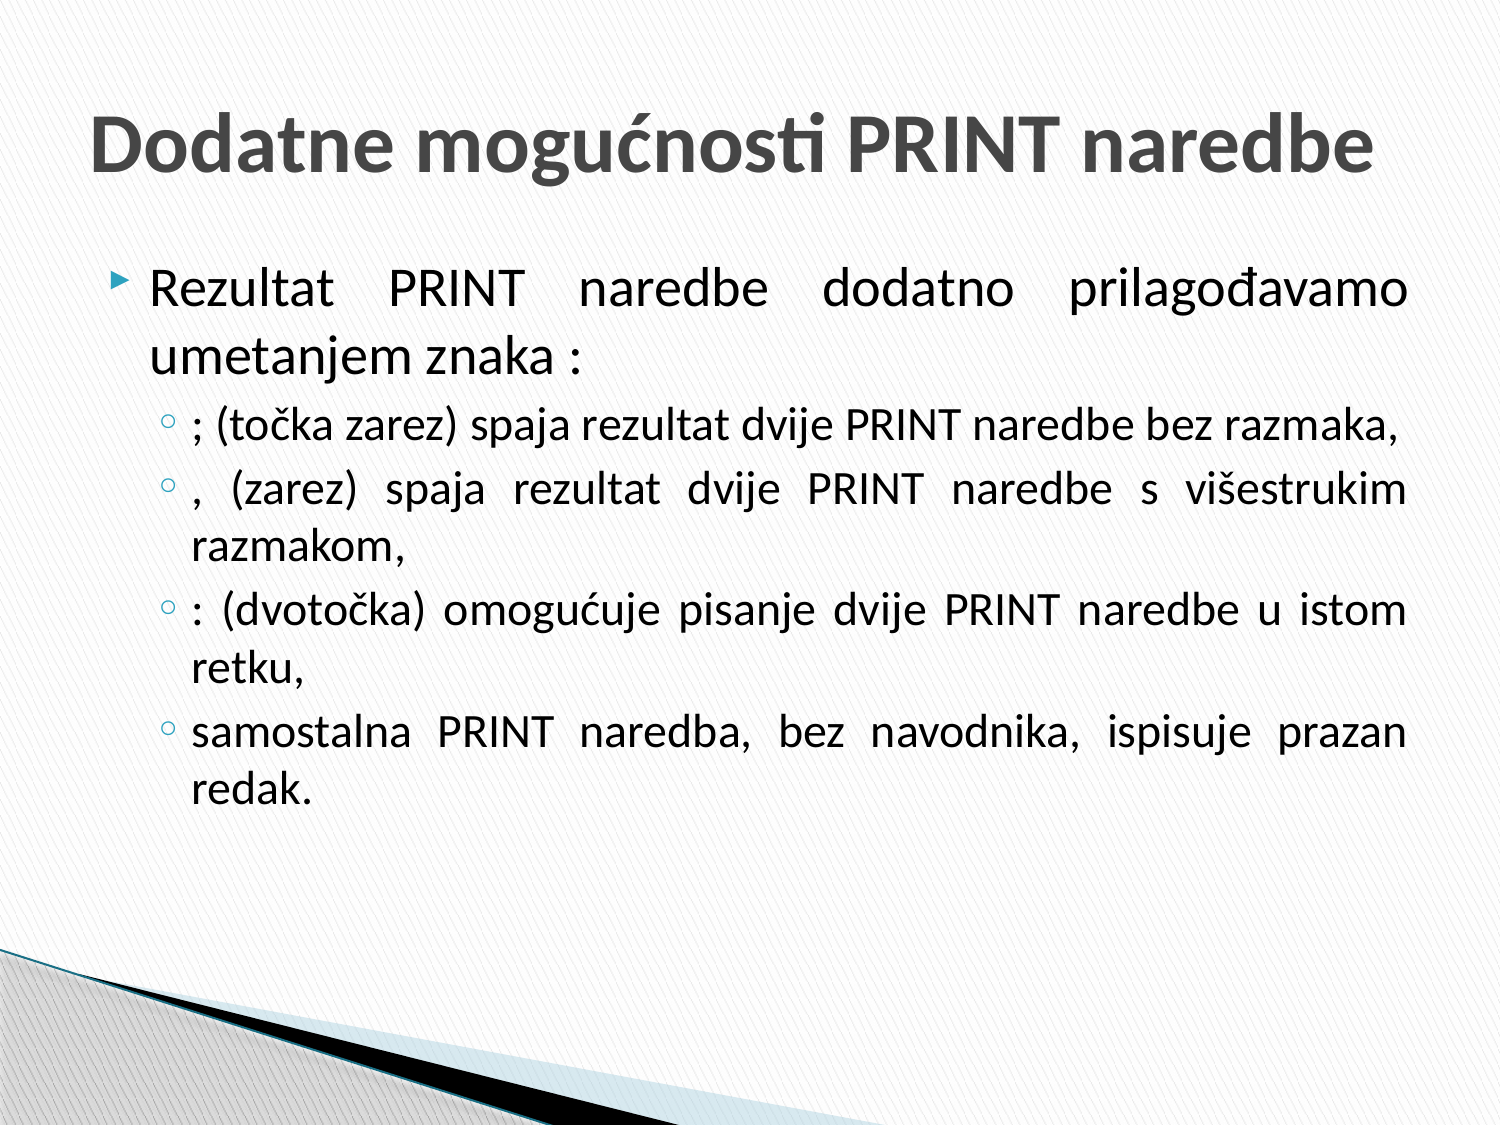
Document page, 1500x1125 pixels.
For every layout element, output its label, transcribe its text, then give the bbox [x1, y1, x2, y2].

title Dodatne mogućnosti PRINT naredbe [75, 45, 1425, 233]
list Rezultat PRINT naredbe dodatno prilagođavamo umetanjem znaka : ; (točka zarez) spaja rezultat dvije PRINT naredbe bez razmaka, , (zarez) spaja rezultat dvije PRINT naredbe s višestrukim razmakom, : (dvotočka) omogućuje pisanje dvije PRINT naredbe u istom retku, samostalna PRINT naredba, bez navodnika, ispisuje prazan redak. [75, 243, 1425, 986]
